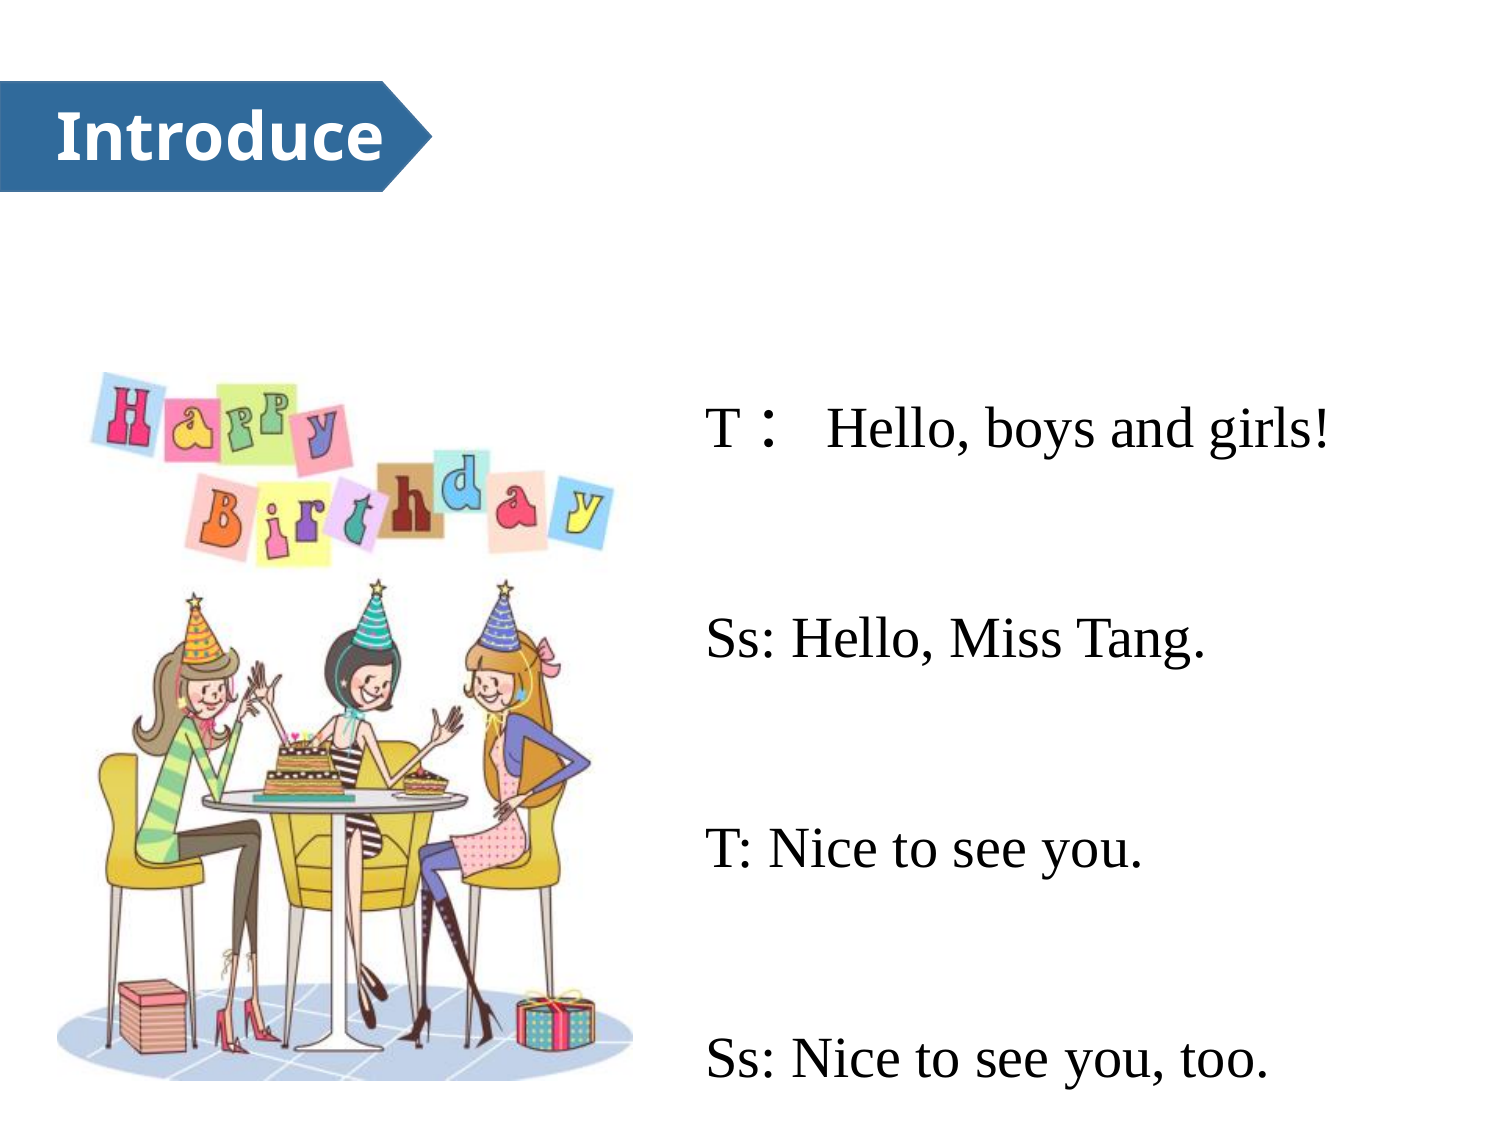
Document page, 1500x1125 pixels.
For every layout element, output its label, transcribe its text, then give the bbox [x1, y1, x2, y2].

text_box T：Hello, boys and girls! Ss: Hello, Miss Tang. T: Nice to see you. Ss: Nice to see you, too. [690, 242, 1487, 1097]
picture [57, 372, 633, 1081]
title Introduce [41, 95, 527, 178]
